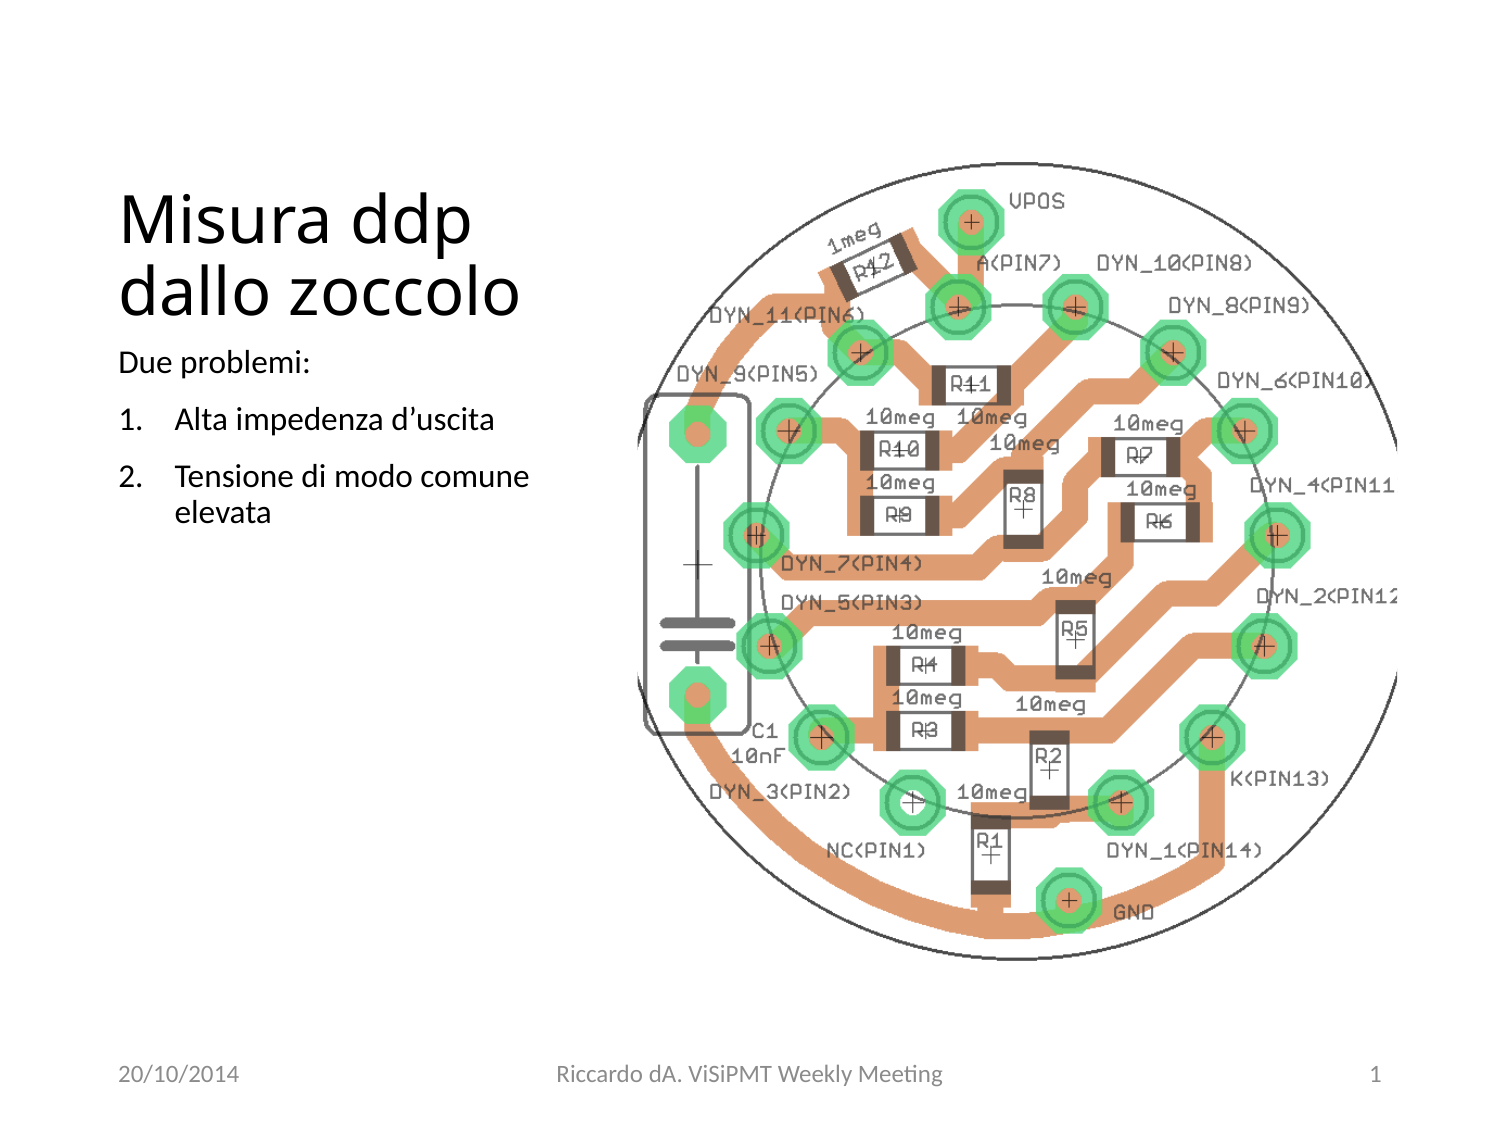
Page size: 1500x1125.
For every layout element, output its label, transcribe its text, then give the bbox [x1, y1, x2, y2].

footer Riccardo dA. ViSiPMT Weekly Meeting [496, 1042, 1004, 1103]
slide_number 1 [1059, 1042, 1397, 1103]
picture [637, 161, 1398, 962]
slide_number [103, 1042, 441, 1103]
title Misura ddp dallo zoccolo [103, 75, 588, 337]
list Due problemi: Alta impedenza d’uscita Tensione di modo comune elevata [103, 337, 588, 963]
